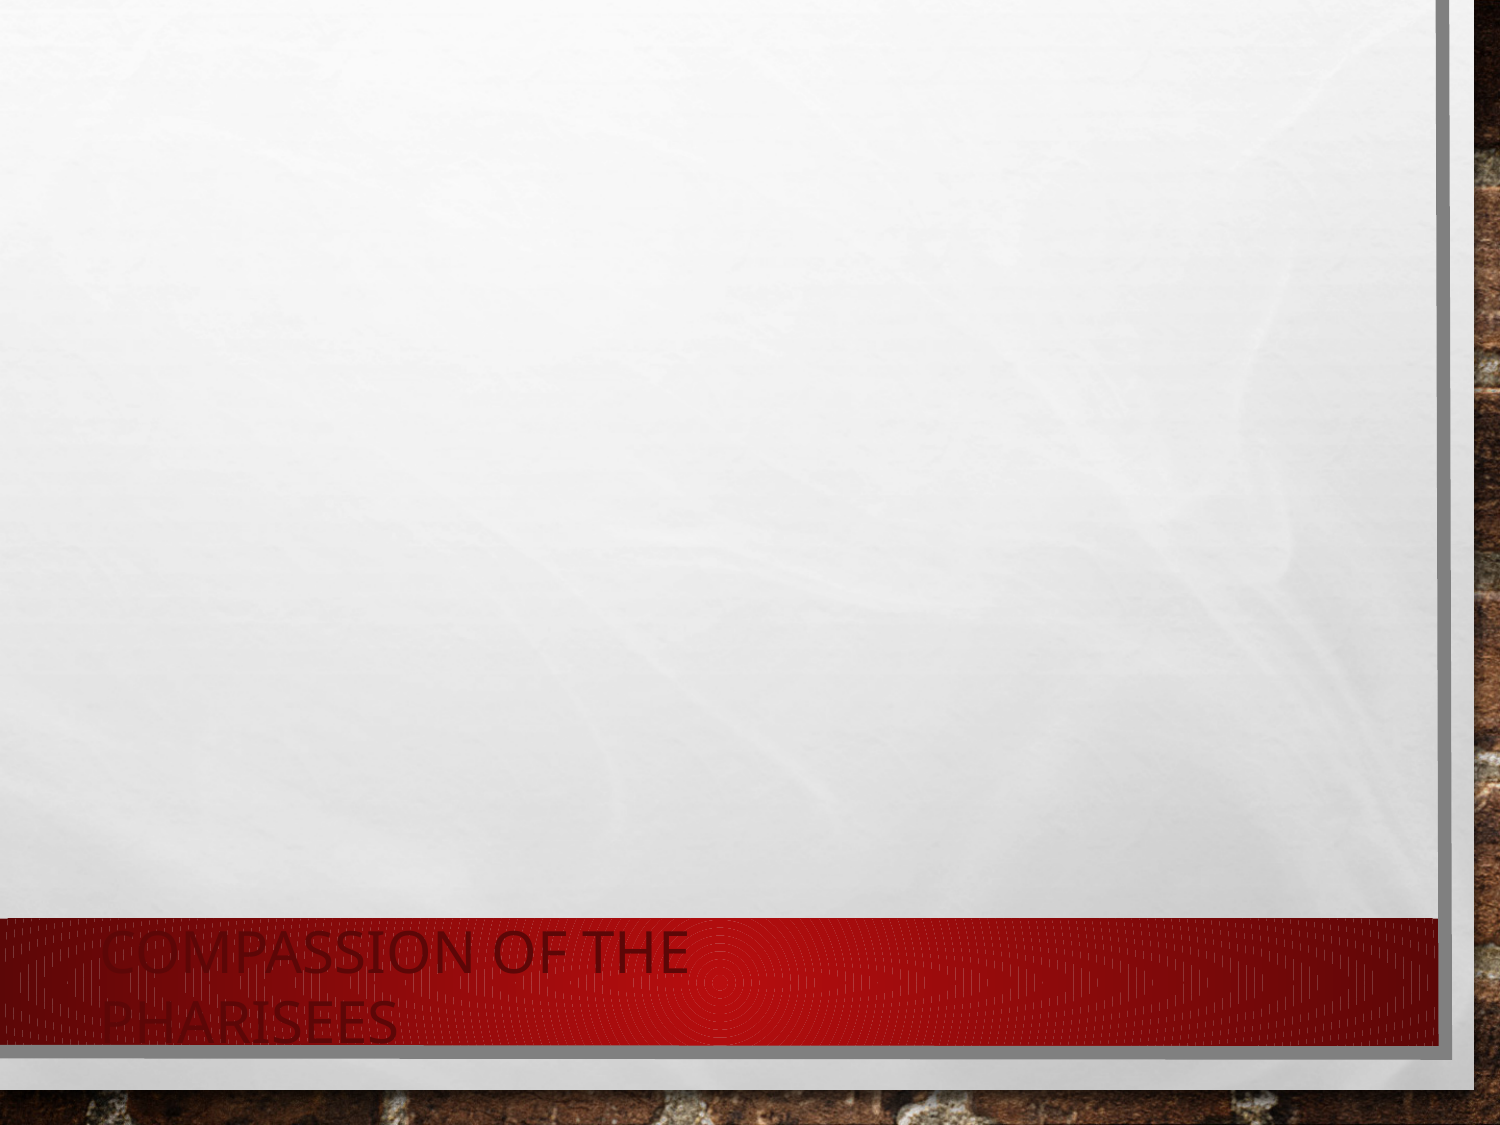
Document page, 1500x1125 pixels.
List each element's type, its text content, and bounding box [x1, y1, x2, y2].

footer Compassion Of The Pharisees [84, 944, 761, 1027]
picture [0, 0, 1500, 1125]
